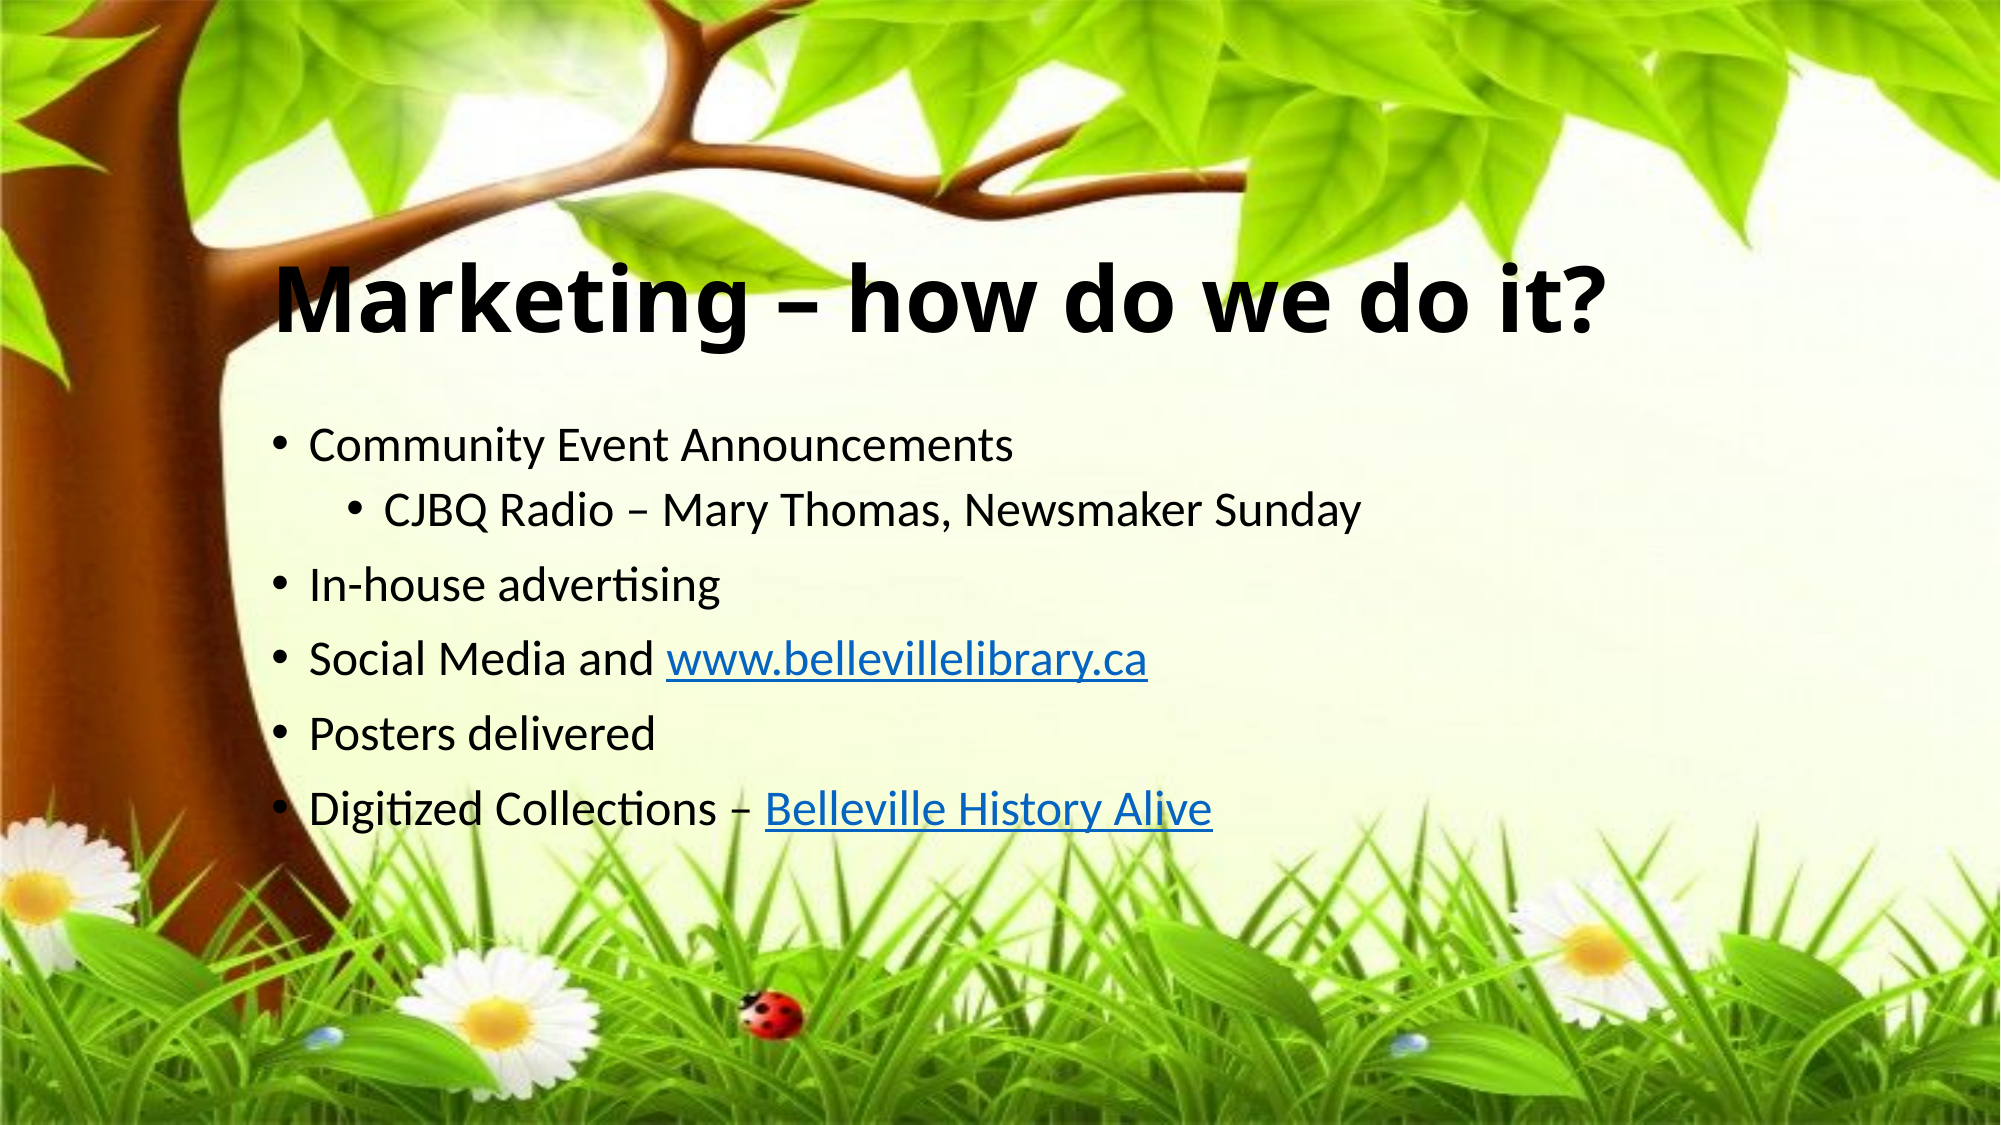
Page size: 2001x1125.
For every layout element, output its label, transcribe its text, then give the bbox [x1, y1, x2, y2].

picture [0, 0, 2001, 1125]
title Marketing – how do we do it? [256, 193, 1982, 411]
list Community Event Announcements CJBQ Radio – Mary Thomas, Newsmaker Sunday In-house advertising Social Media and www.bellevillelibrary.ca Posters delivered Digitized Collections – Belleville History Alive [256, 411, 1982, 1125]
